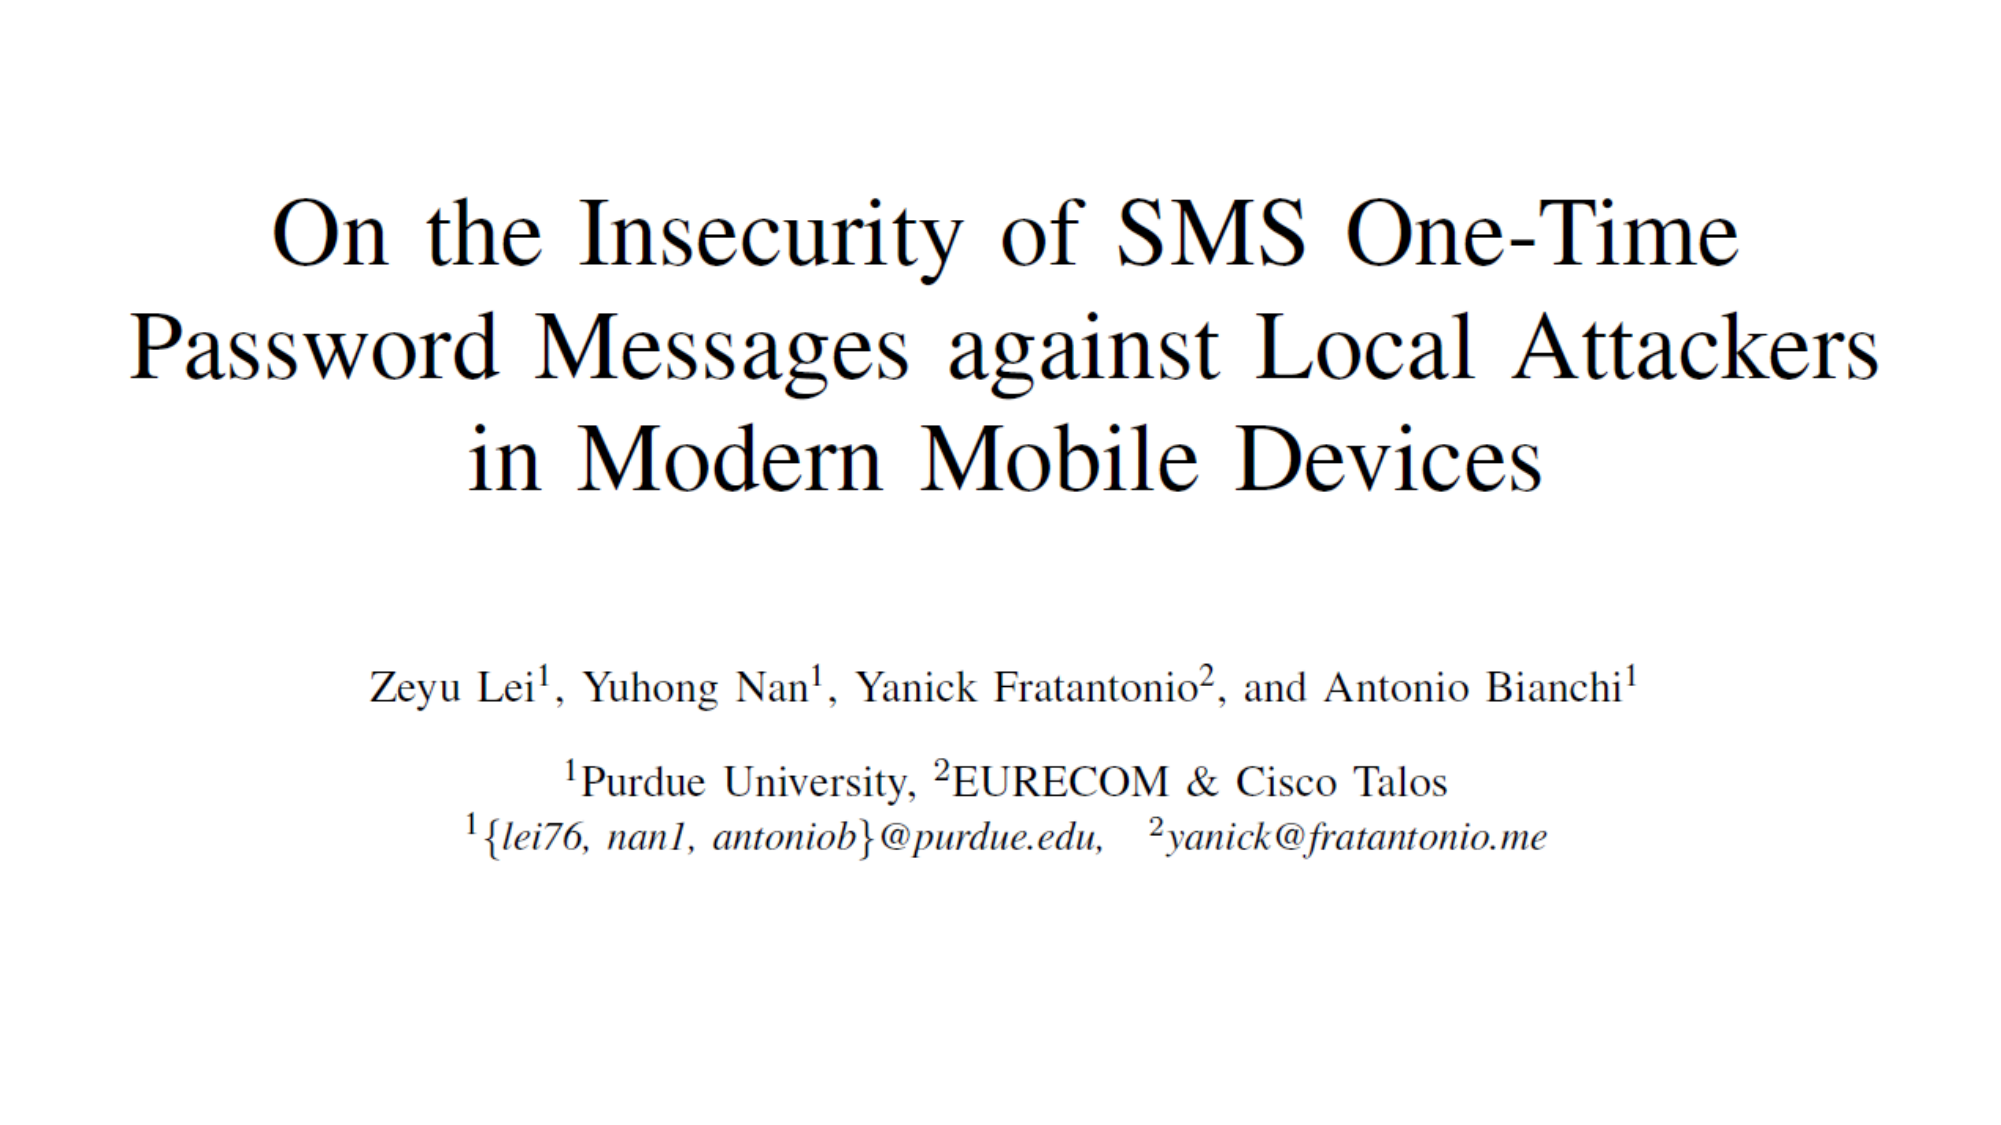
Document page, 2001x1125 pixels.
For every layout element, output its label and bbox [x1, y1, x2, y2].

picture [111, 178, 1888, 869]
